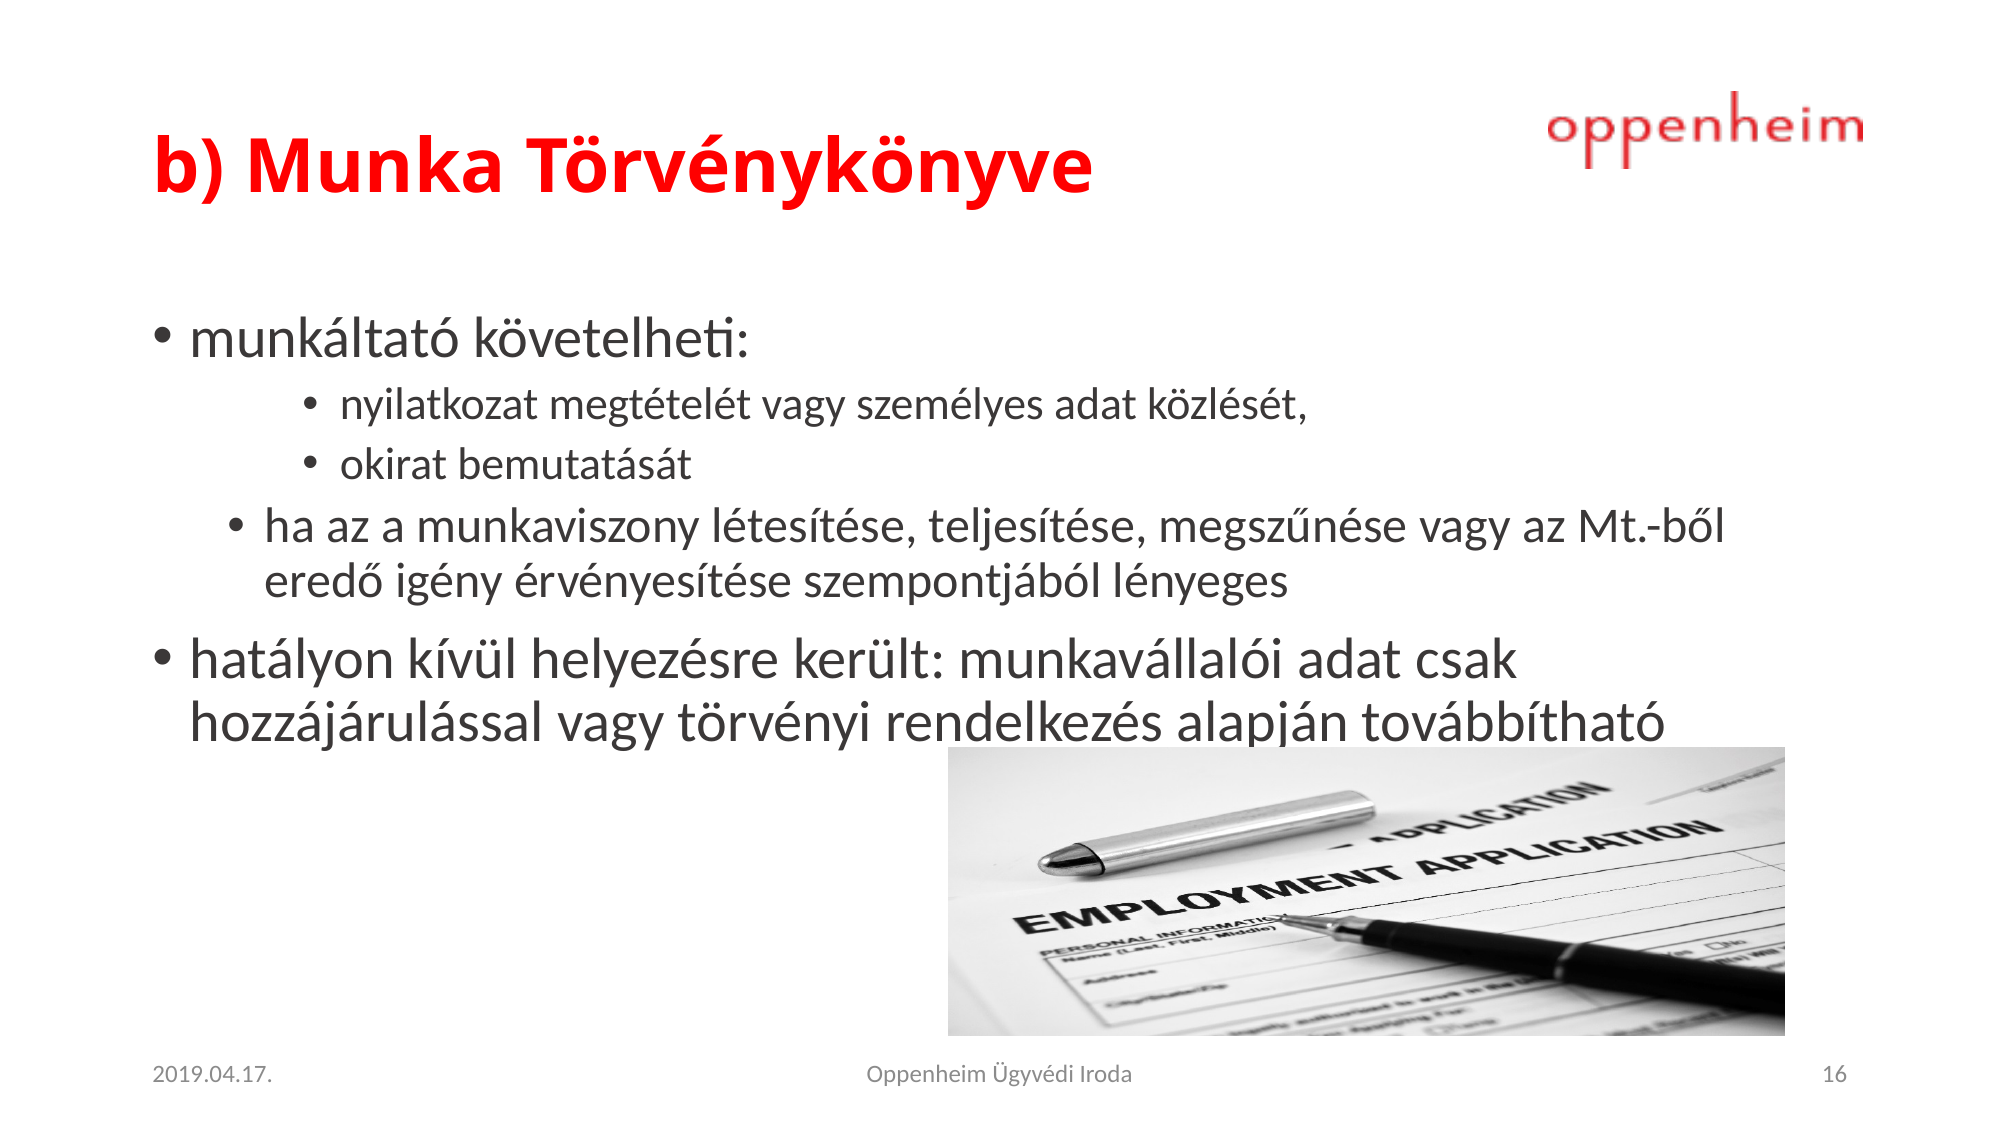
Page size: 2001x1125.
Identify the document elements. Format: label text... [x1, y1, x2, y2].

picture [948, 747, 1785, 1036]
list munkáltató követelheti: nyilatkozat megtételét vagy személyes adat közlését, okirat bemutatását ha az a munkaviszony létesítése, teljesítése, megszűnése vagy az Mt.-ből eredő igény érvényesítése szempontjából lényeges hatályon kívül helyezésre került: munkavállalói adat csak hozzájárulással vagy törvényi rendelkezés alapján továbbítható [137, 299, 1863, 1014]
picture [1548, 91, 1863, 169]
title b) Munka Törvénykönyve [137, 59, 1863, 278]
slide_number 16 [1412, 1042, 1863, 1103]
footer Oppenheim Ügyvédi Iroda [662, 1042, 1338, 1103]
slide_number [137, 1042, 588, 1103]
